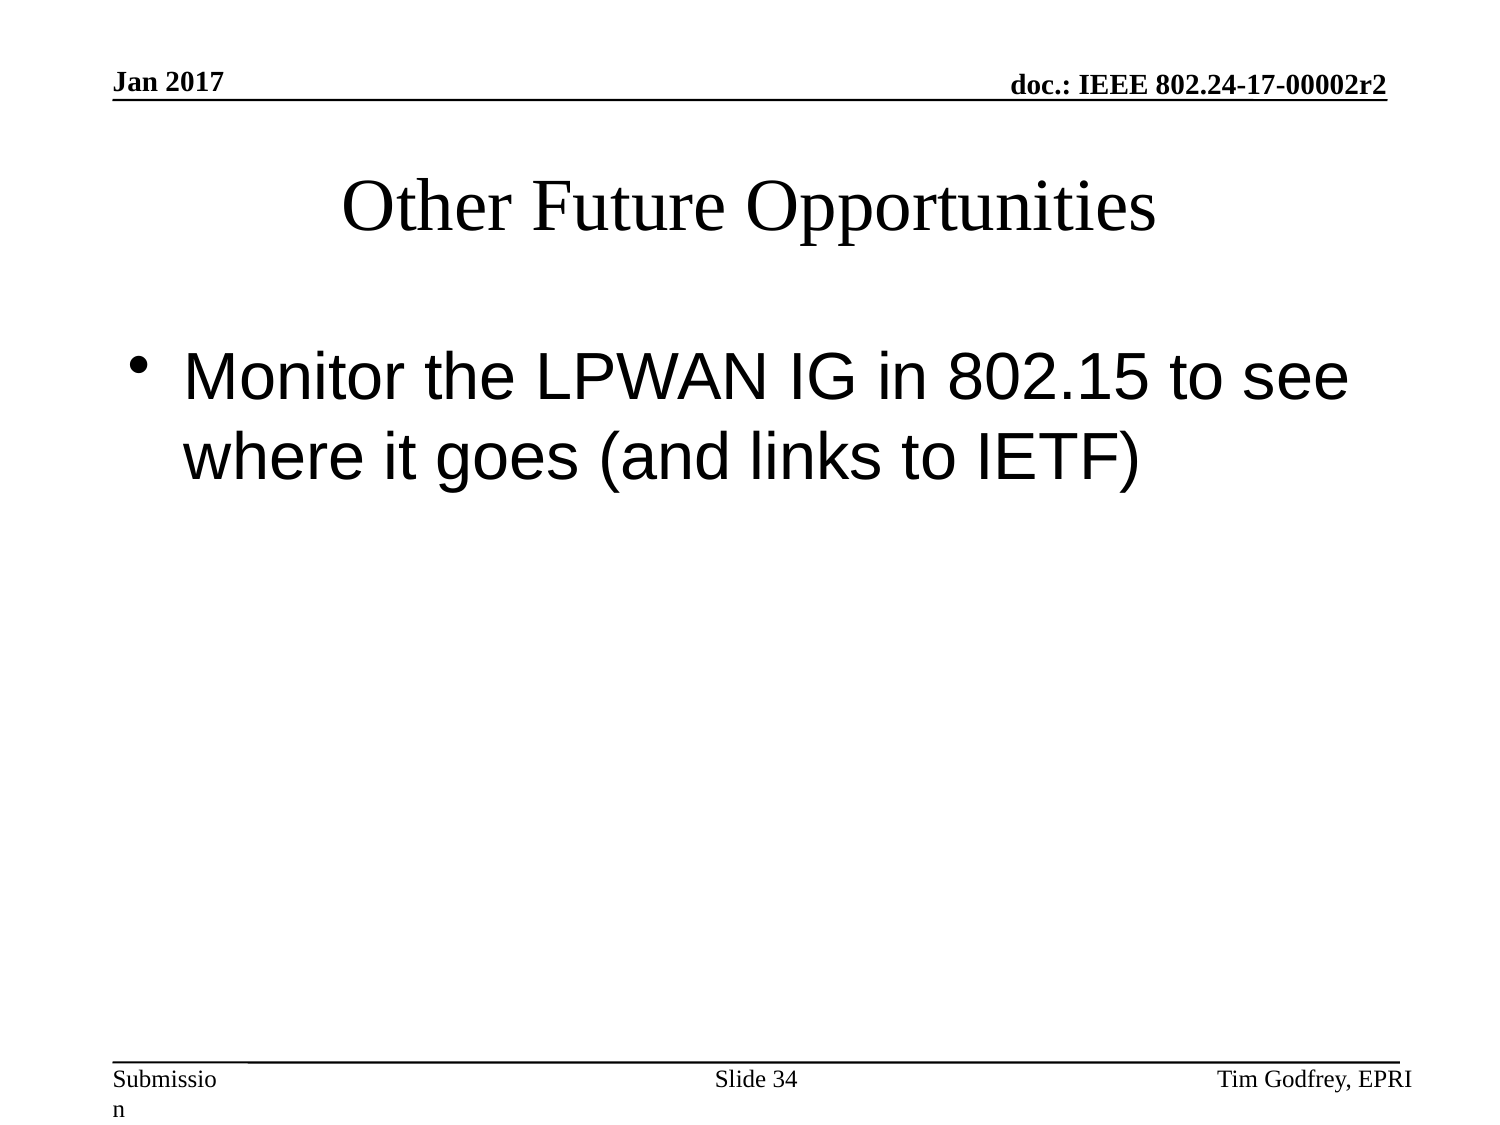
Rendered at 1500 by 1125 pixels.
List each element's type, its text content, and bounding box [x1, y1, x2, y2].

list Monitor the LPWAN IG in 802.15 to see where it goes (and links to IETF) [112, 324, 1388, 1000]
slide_number Slide 34 [712, 1062, 800, 1093]
title Other Future Opportunities [112, 112, 1388, 288]
footer Tim Godfrey, EPRI [900, 1062, 1413, 1093]
